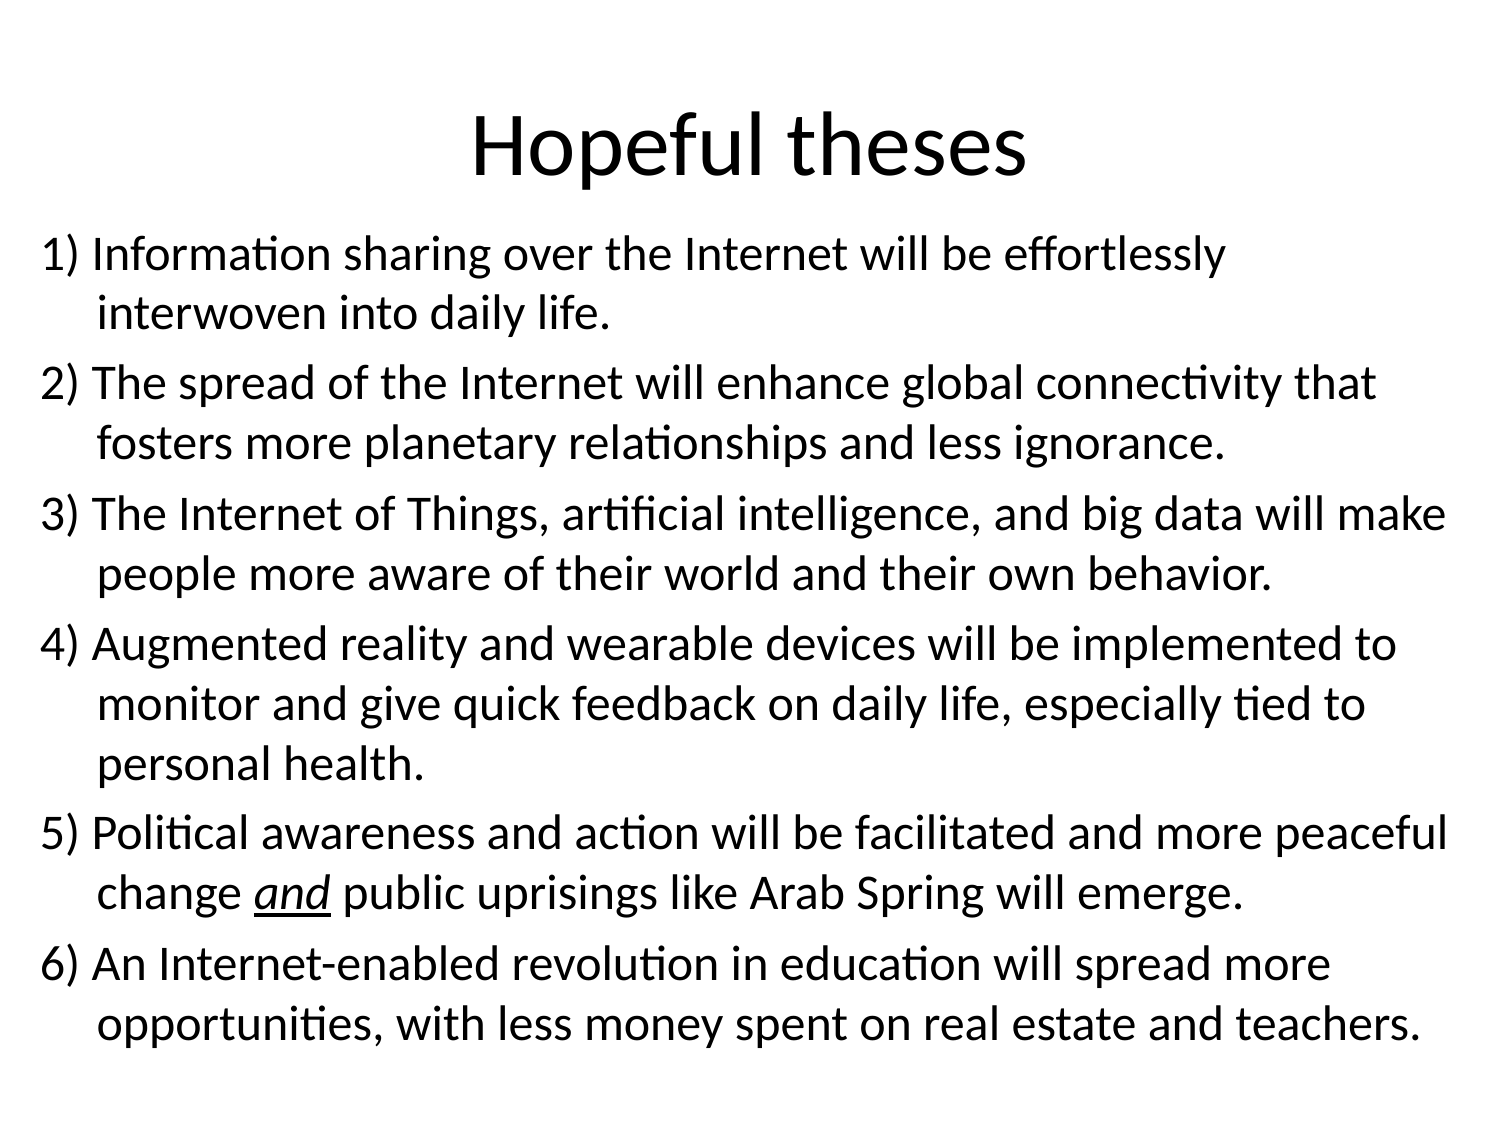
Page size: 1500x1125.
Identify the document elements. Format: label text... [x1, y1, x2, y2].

title Hopeful theses [75, 45, 1425, 212]
list 1) Information sharing over the Internet will be effortlessly interwoven into daily life. 2) The spread of the Internet will enhance global connectivity that fosters more planetary relationships and less ignorance. 3) The Internet of Things, artificial intelligence, and big data will make people more aware of their world and their own behavior. 4) Augmented reality and wearable devices will be implemented to monitor and give quick feedback on daily life, especially tied to personal health. 5) Political awareness and action will be facilitated and more peaceful change and public uprisings like Arab Spring will emerge. 6) An Internet-enabled revolution in education will spread more opportunities, with less money spent on real estate and teachers. [24, 212, 1475, 1088]
